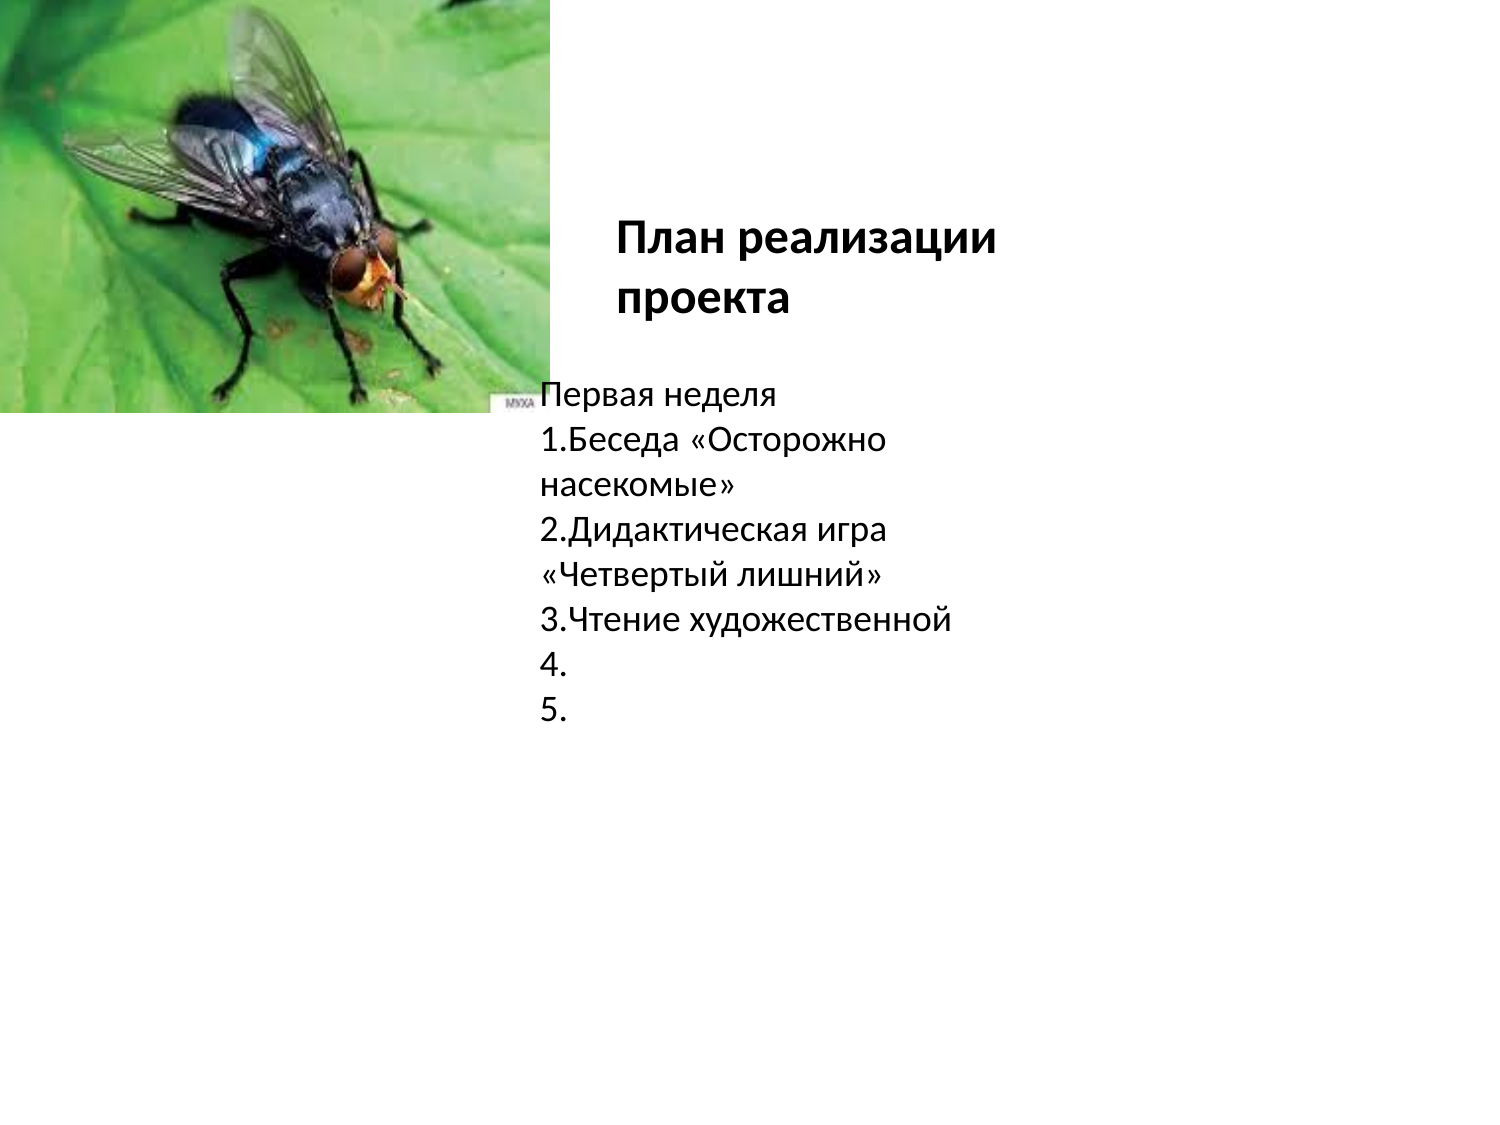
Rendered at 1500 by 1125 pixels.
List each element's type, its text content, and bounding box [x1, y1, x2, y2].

text_box Первая неделя 1.Беседа «Осторожно насекомые» 2.Дидактическая игра «Четвертый лишний» 3.Чтение художественной 4. 5. [524, 361, 976, 782]
picture [0, 0, 550, 413]
text_box План реализации проекта [601, 196, 1120, 332]
